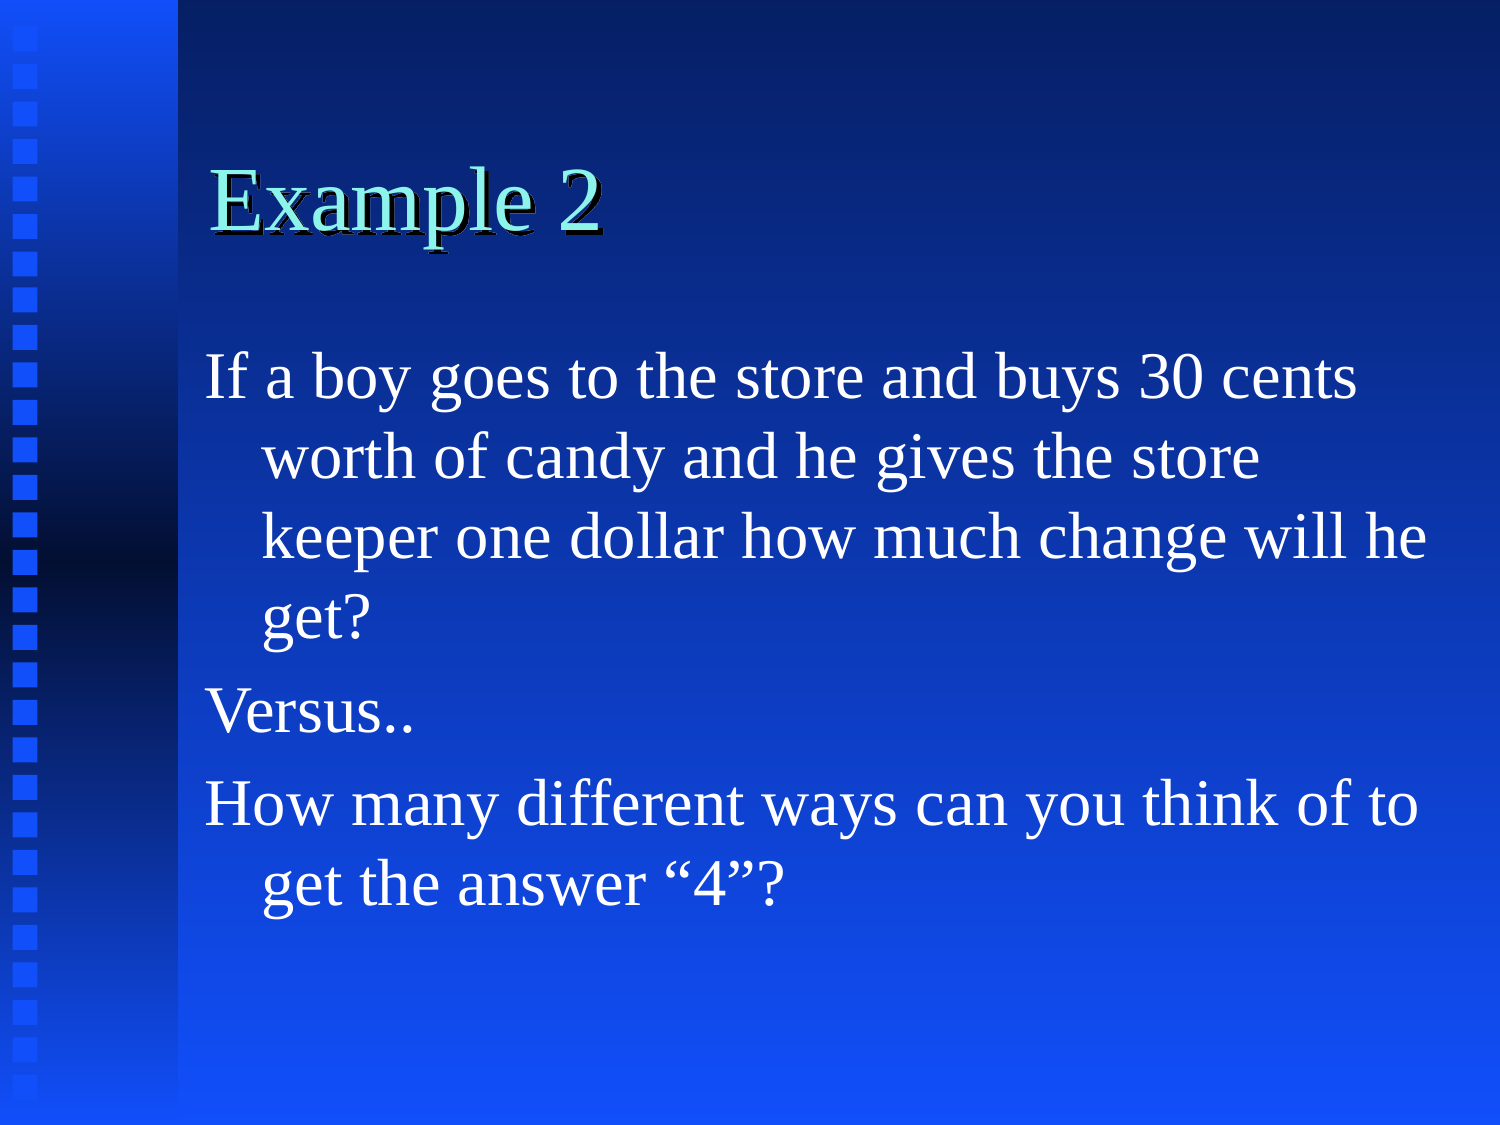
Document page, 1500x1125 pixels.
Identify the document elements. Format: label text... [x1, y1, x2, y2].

list If a boy goes to the store and buys 30 cents worth of candy and he gives the store keeper one dollar how much change will he get? Versus.. How many different ways can you think of to get the answer “4”? [189, 324, 1469, 1001]
title Example 2 [193, 99, 1460, 288]
